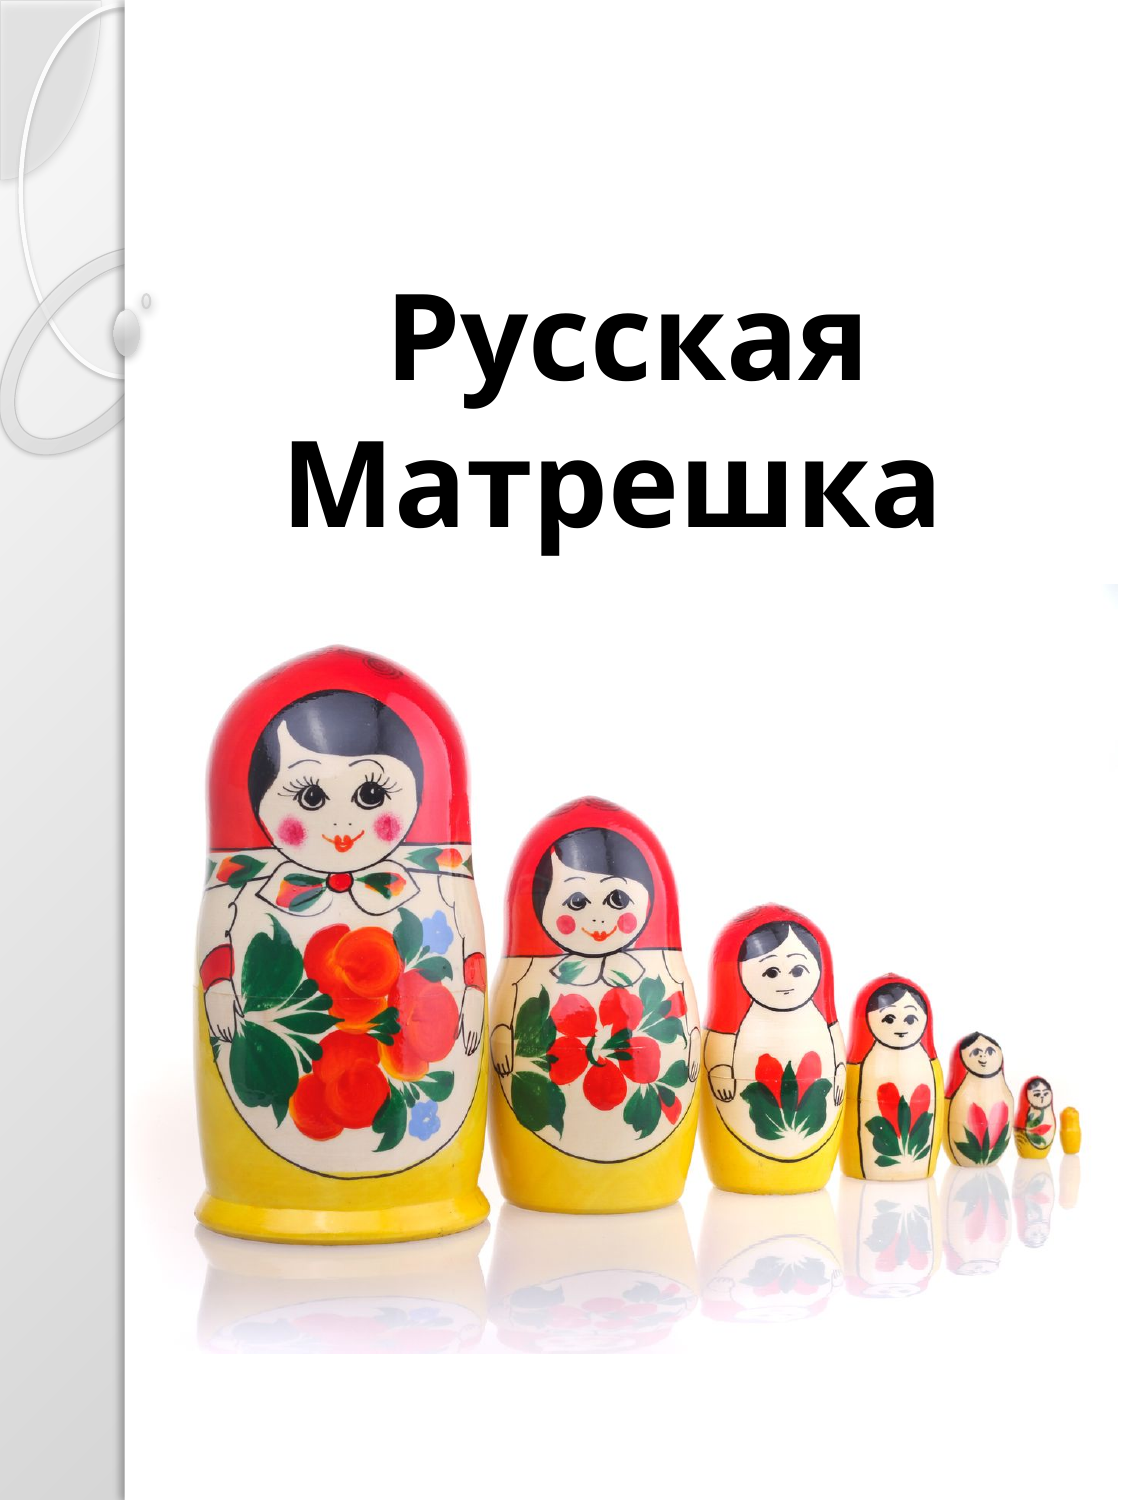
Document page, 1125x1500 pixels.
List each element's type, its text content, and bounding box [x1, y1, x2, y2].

picture [125, 584, 1118, 1354]
subtitle Русская Матрешка [219, 222, 1032, 563]
title Матрешка [35, 35, 1067, 739]
